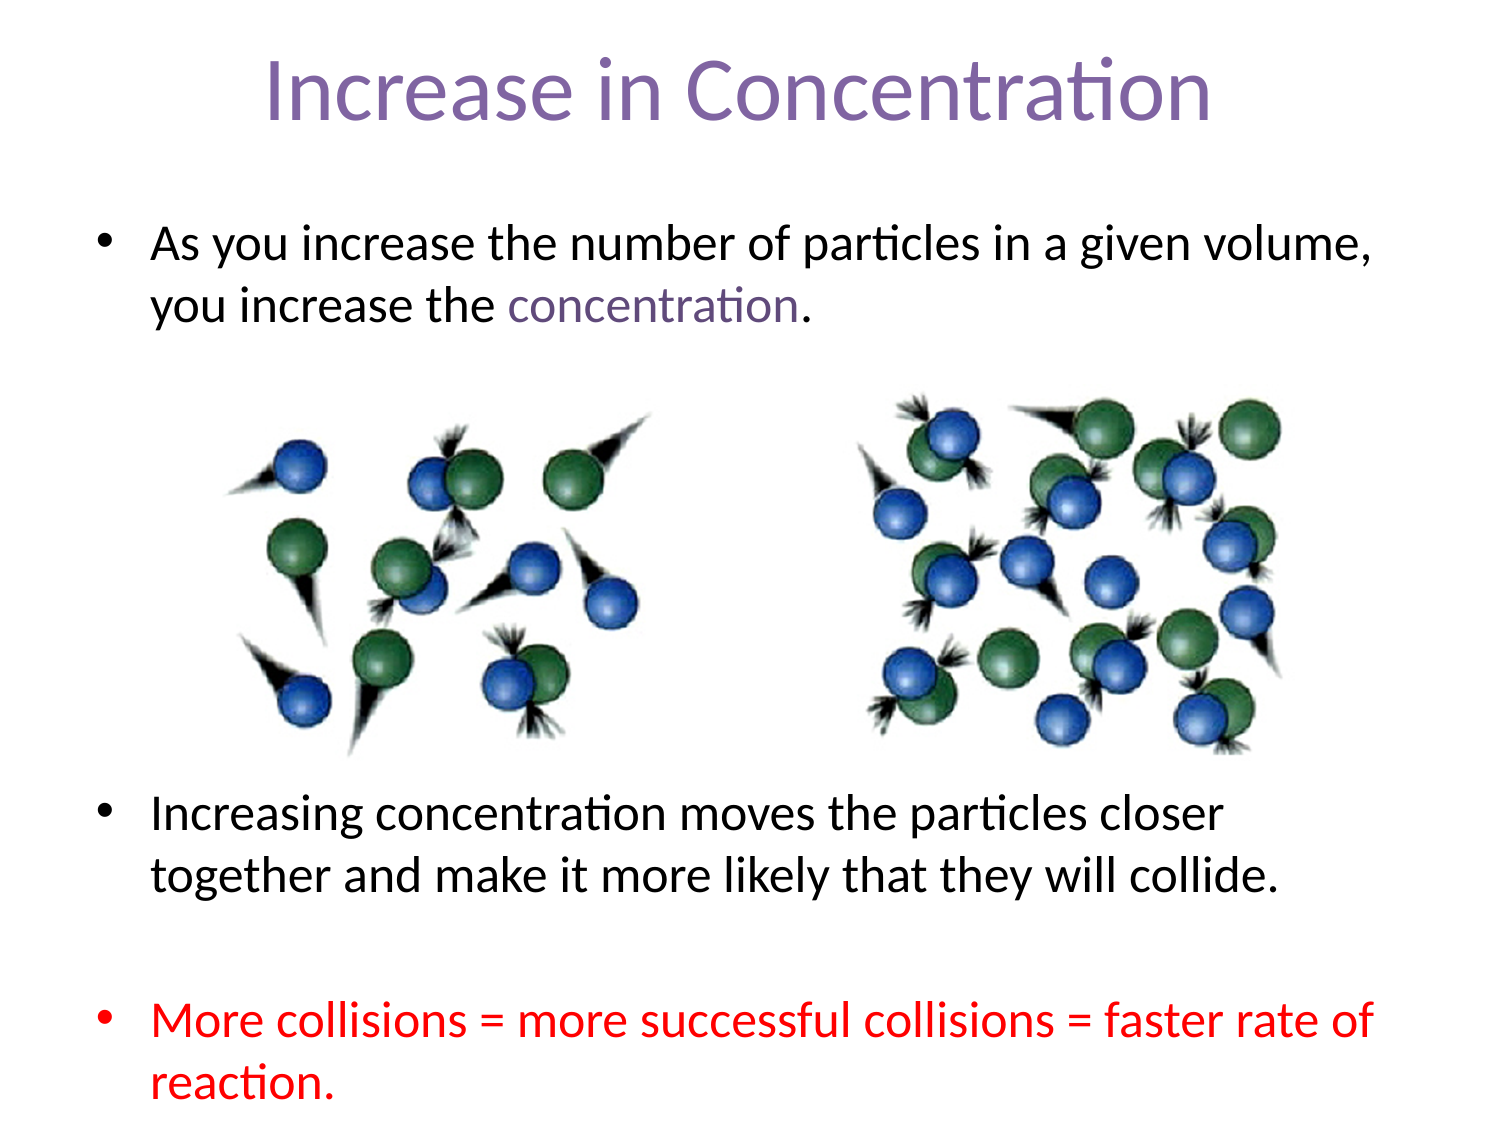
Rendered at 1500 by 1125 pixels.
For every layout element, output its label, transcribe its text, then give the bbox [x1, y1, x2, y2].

list As you increase the number of particles in a given volume, you increase the concentration. Increasing concentration moves the particles closer together and make it more likely that they will collide. More collisions = more successful collisions = faster rate of reaction. [80, 201, 1431, 1125]
picture [206, 383, 1306, 761]
title Increase in Concentration [243, 21, 1257, 201]
